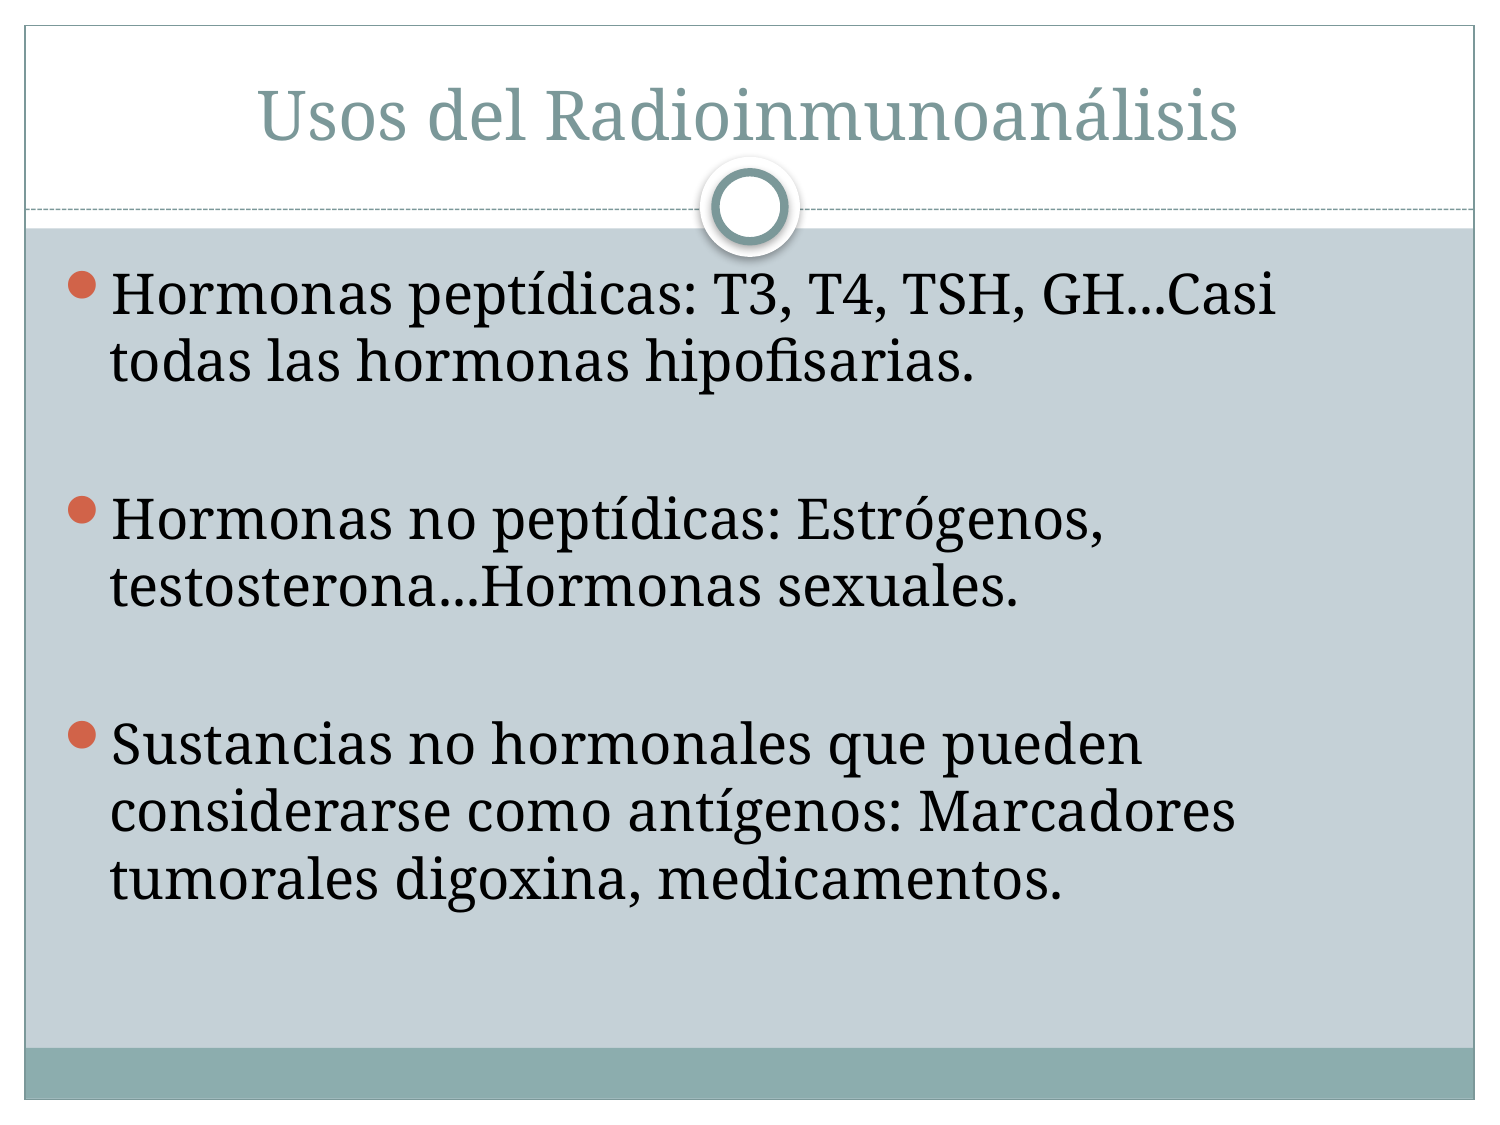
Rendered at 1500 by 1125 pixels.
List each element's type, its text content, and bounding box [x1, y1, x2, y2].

list Hormonas peptídicas: T3, T4, TSH, GH...Casi todas las hormonas hipofisarias. Hormonas no peptídicas: Estrógenos, testosterona...Hormonas sexuales. Sustancias no hormonales que pueden considerarse como antígenos: Marcadores tumorales digoxina, medicamentos. [49, 250, 1445, 1001]
title Usos del Radioinmunoanálisis [49, 37, 1450, 162]
